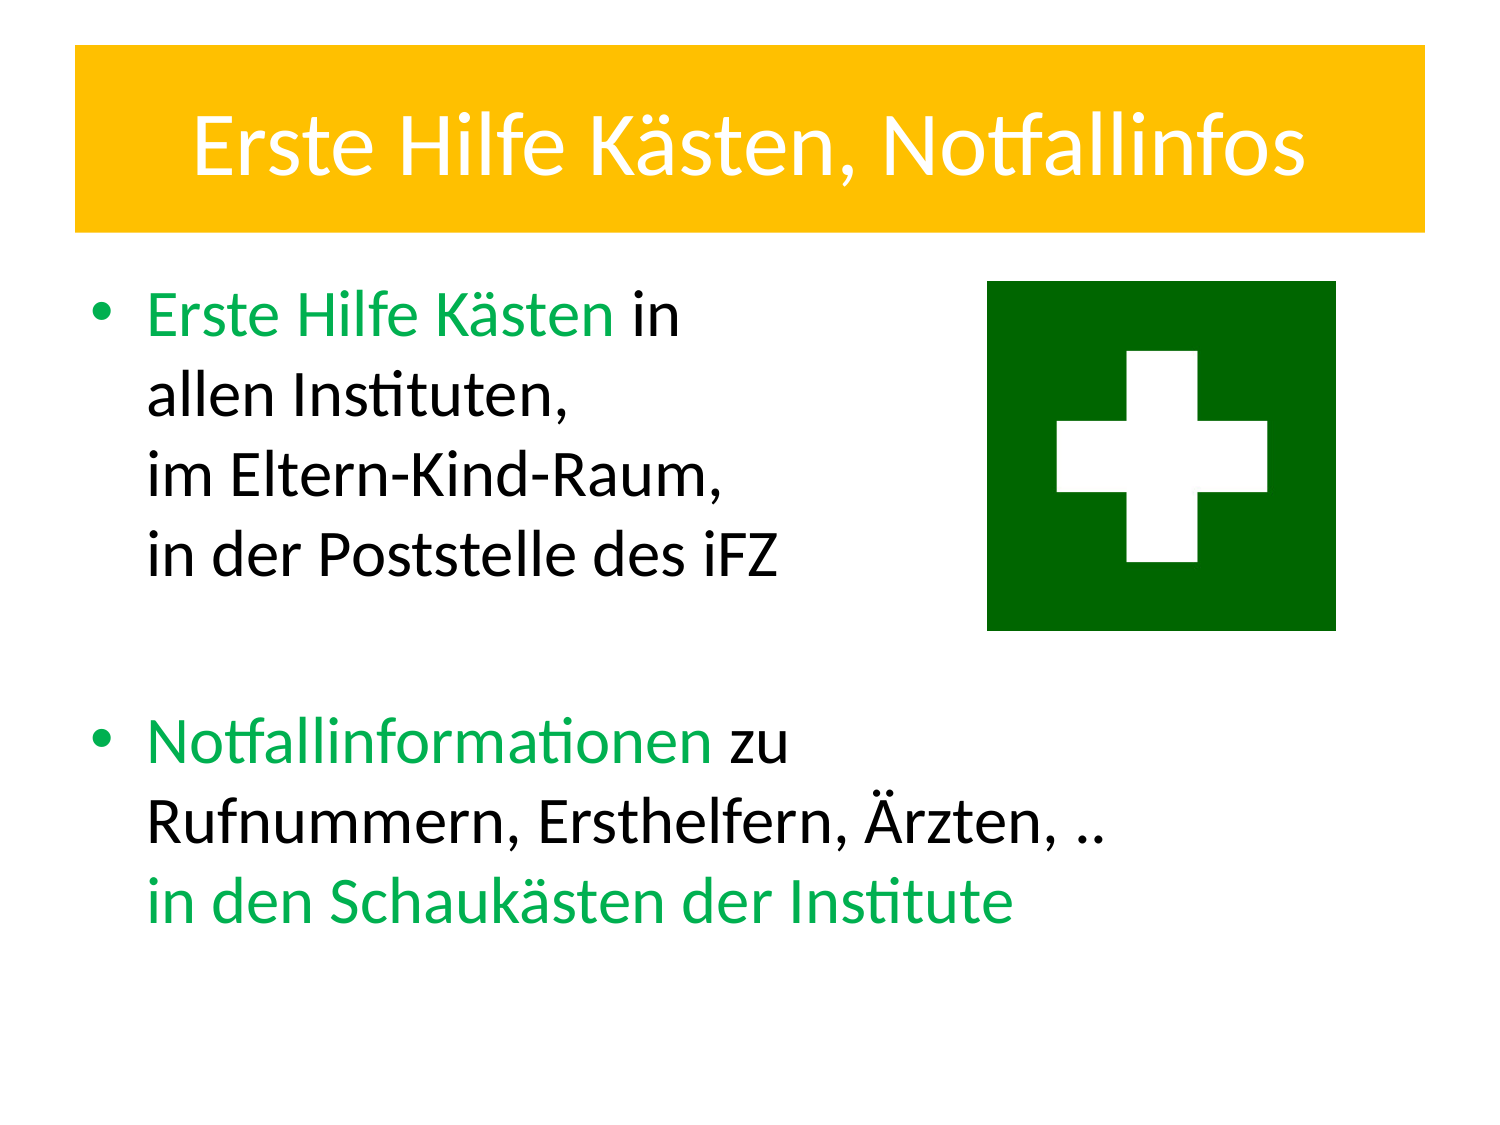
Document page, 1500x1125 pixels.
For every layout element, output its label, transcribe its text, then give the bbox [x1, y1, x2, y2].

picture [986, 281, 1336, 631]
list Erste Hilfe Kästen in allen Instituten, im Eltern-Kind-Raum, in der Poststelle des iFZ Notfallinformationen zu Rufnummern, Ersthelfern, Ärzten, .. in den Schaukästen der Institute [75, 262, 1425, 1005]
title Erste Hilfe Kästen, Notfallinfos [75, 45, 1425, 233]
